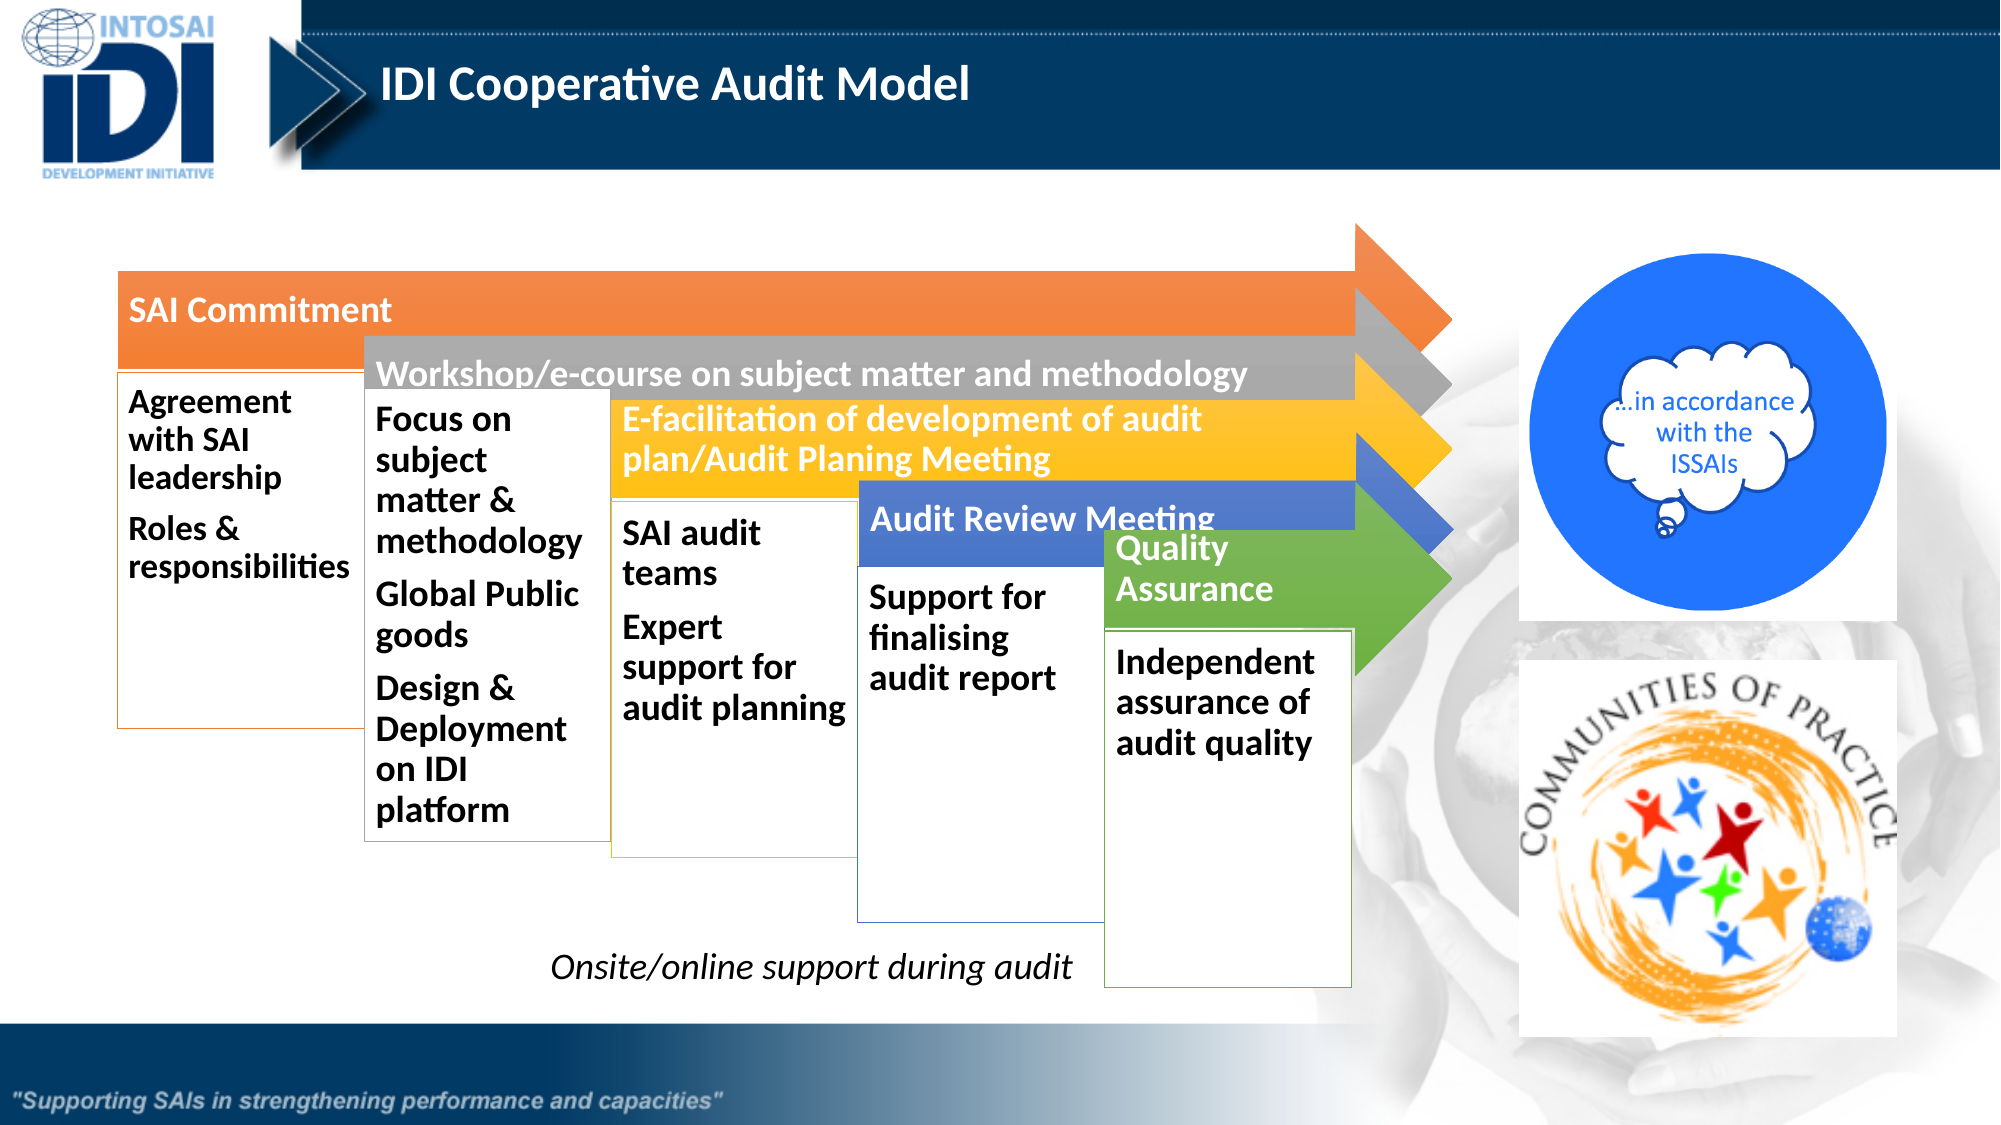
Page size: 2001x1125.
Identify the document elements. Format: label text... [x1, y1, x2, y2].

picture [0, 0, 2000, 1125]
text_box [417, 0, 2000, 86]
text_box IDI Cooperative Audit Model [365, 42, 1948, 118]
footer 8th KSC SC Meeting [662, 1042, 1338, 1103]
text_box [0, 212, 1571, 998]
